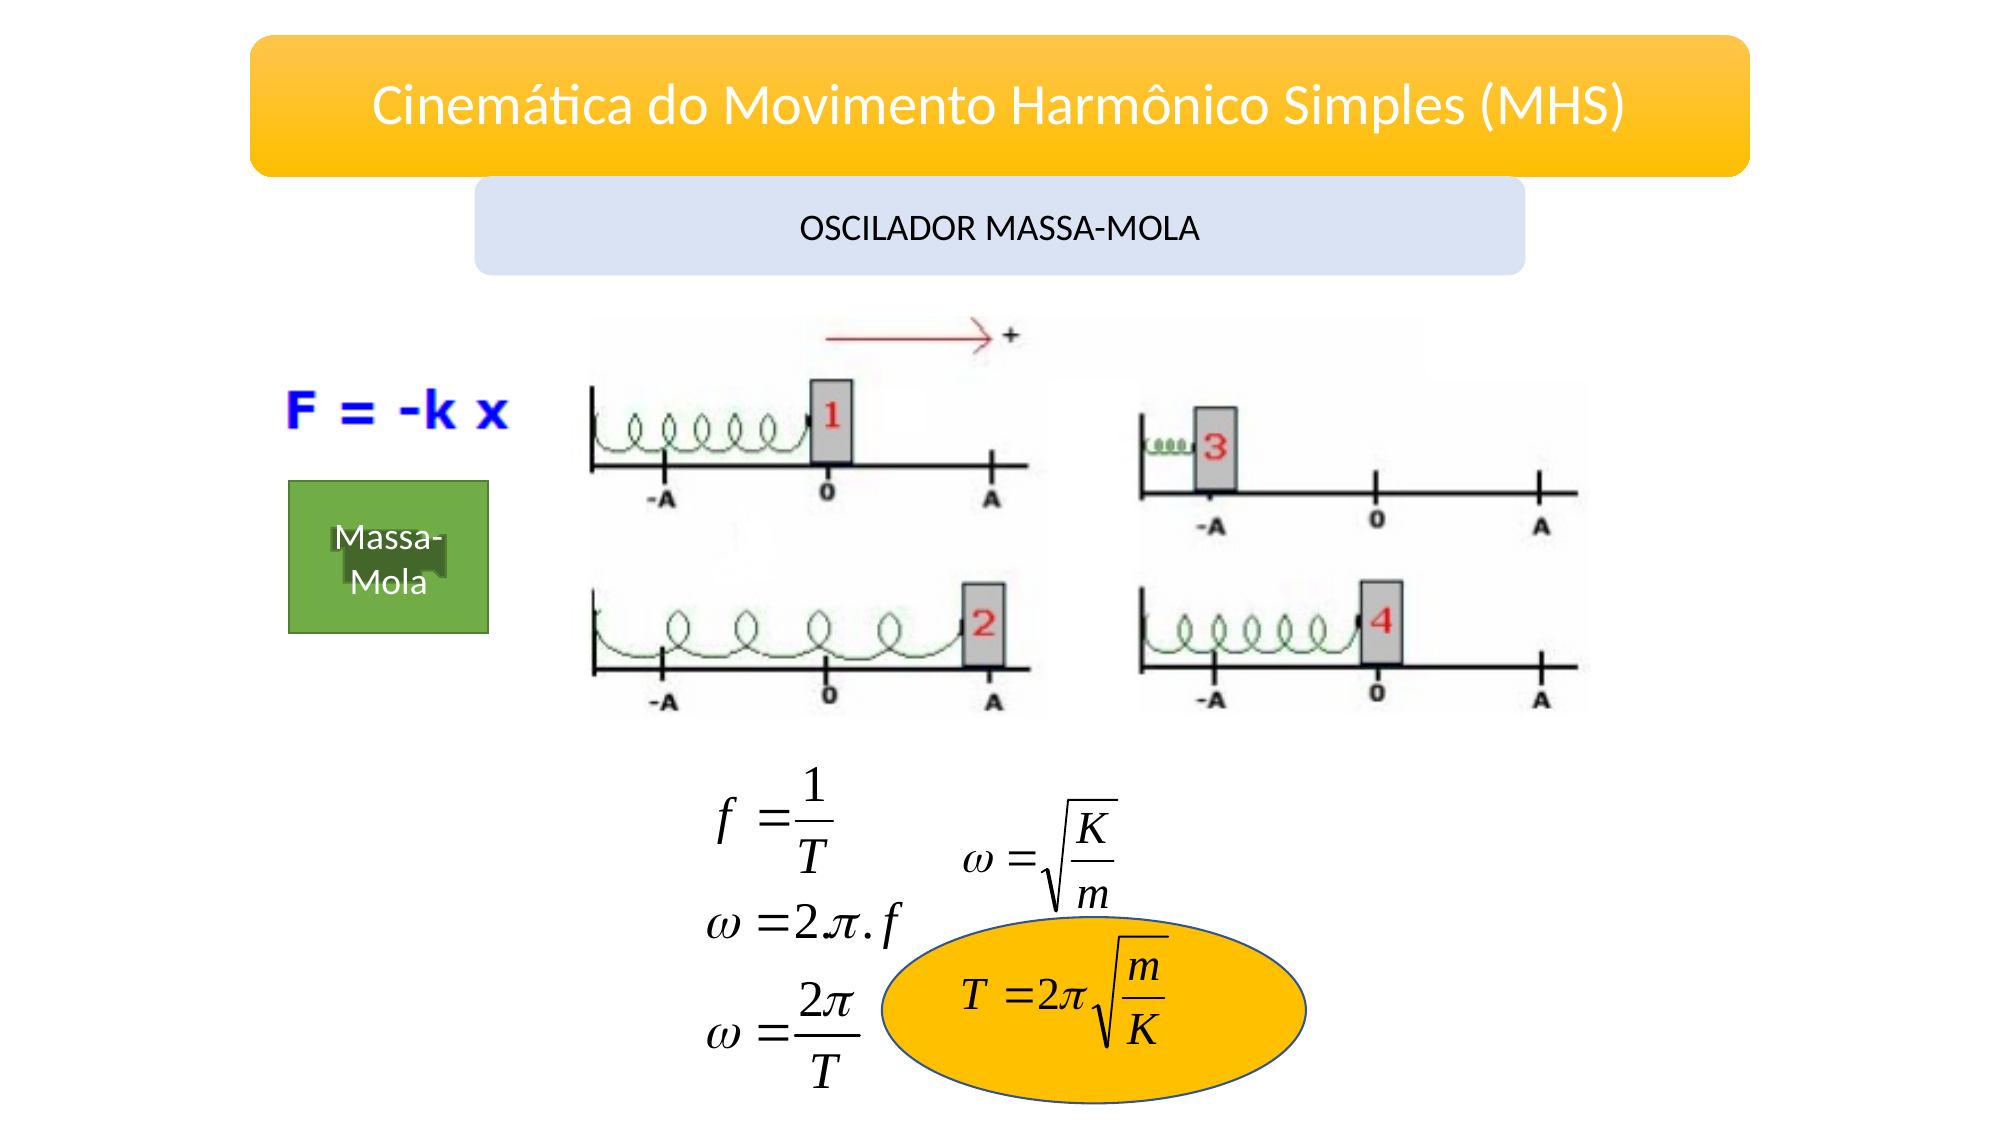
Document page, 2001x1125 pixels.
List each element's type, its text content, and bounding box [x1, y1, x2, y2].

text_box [249, 35, 1750, 177]
text_box Massa-Mola [288, 480, 489, 634]
text_box [918, 923, 1307, 1105]
text_box [474, 177, 1526, 276]
picture [570, 316, 1590, 719]
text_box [955, 790, 1178, 1058]
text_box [699, 750, 918, 1098]
picture [277, 375, 524, 446]
text_box OSCILADOR MASSA-MOLA [784, 195, 1216, 256]
